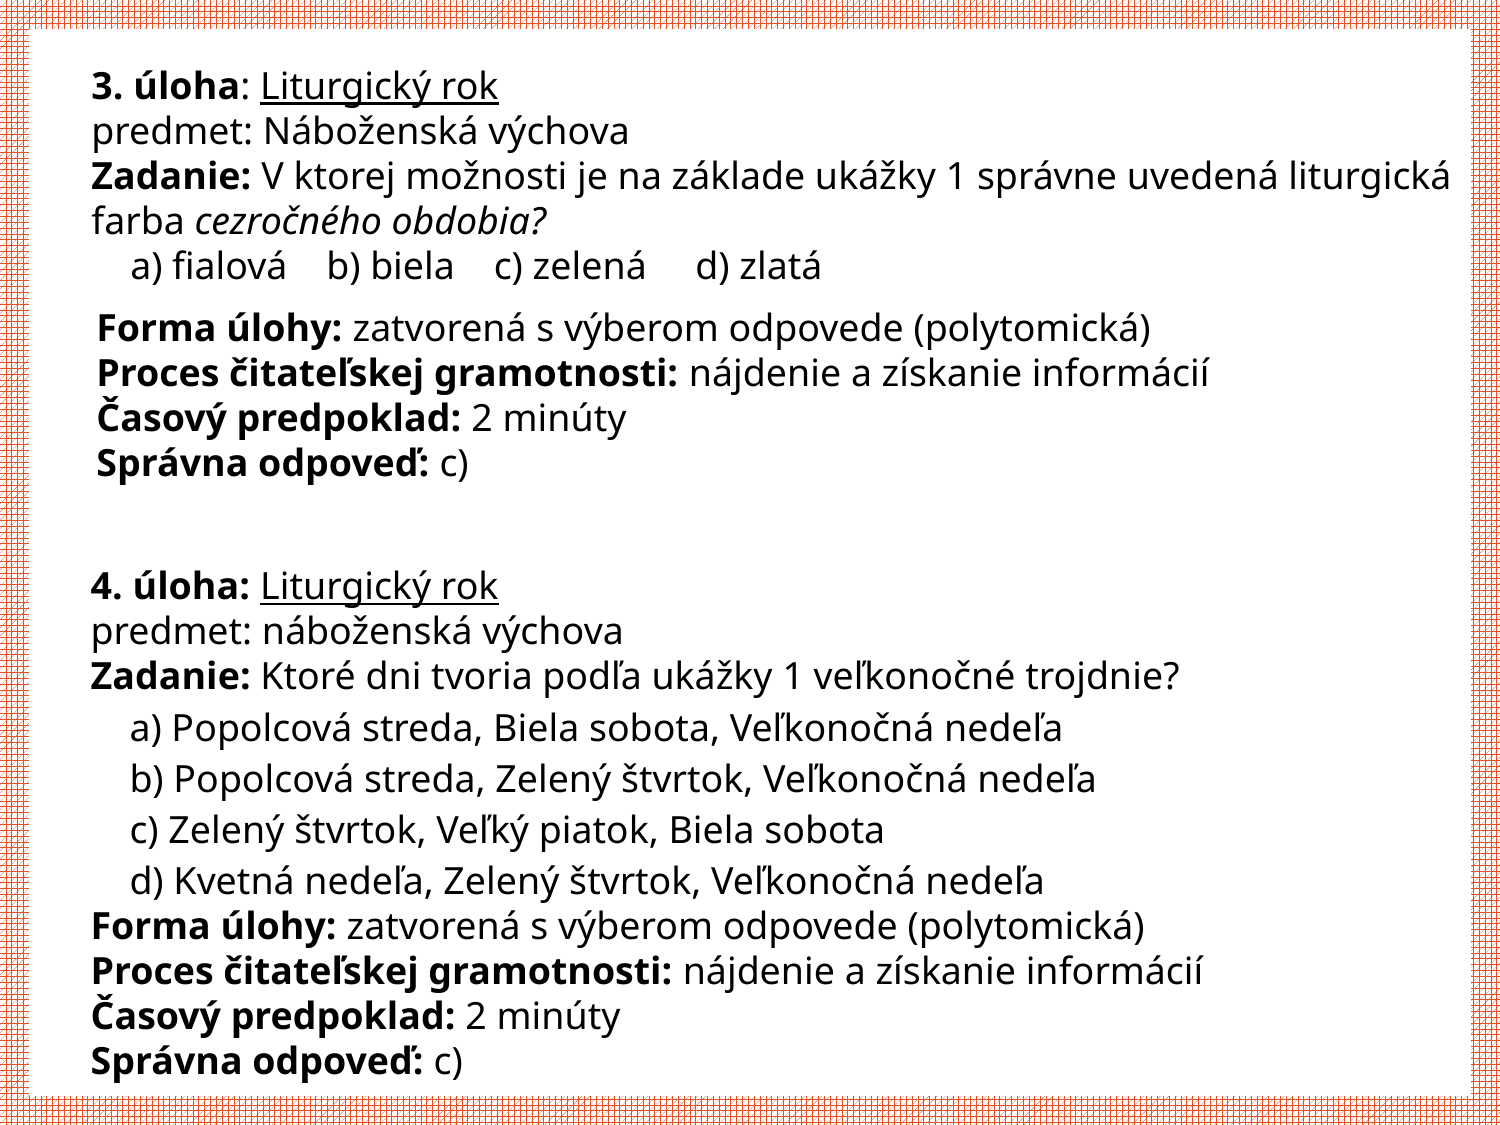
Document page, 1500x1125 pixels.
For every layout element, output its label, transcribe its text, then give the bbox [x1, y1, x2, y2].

text_box 4. úloha: Liturgický rok predmet: náboženská výchova Zadanie: Ktoré dni tvoria podľa ukážky 1 veľkonočné trojdnie? a) Popolcová streda, Biela sobota, Veľkonočná nedeľa b) Popolcová streda, Zelený štvrtok, Veľkonočná nedeľa c) Zelený štvrtok, Veľký piatok, Biela sobota d) Kvetná nedeľa, Zelený štvrtok, Veľkonočná nedeľa Forma úlohy: zatvorená s výberom odpovede (polytomická) Proces čitateľskej gramotnosti: nájdenie a získanie informácií Časový predpoklad: 2 minúty Správna odpoveď: c) [75, 554, 1436, 1125]
text_box 3. úloha: Liturgický rok predmet: Náboženská výchova Zadanie: V ktorej možnosti je na základe ukážky 1 správne uvedená liturgická farba cezročného obdobia? a) fialová b) biela c) zelená d) zlatá [76, 54, 1472, 295]
text_box Forma úlohy: zatvorená s výberom odpovede (polytomická) Proces čitateľskej gramotnosti: nájdenie a získanie informácií Časový predpoklad: 2 minúty Správna odpoveď: c) [81, 296, 1459, 537]
